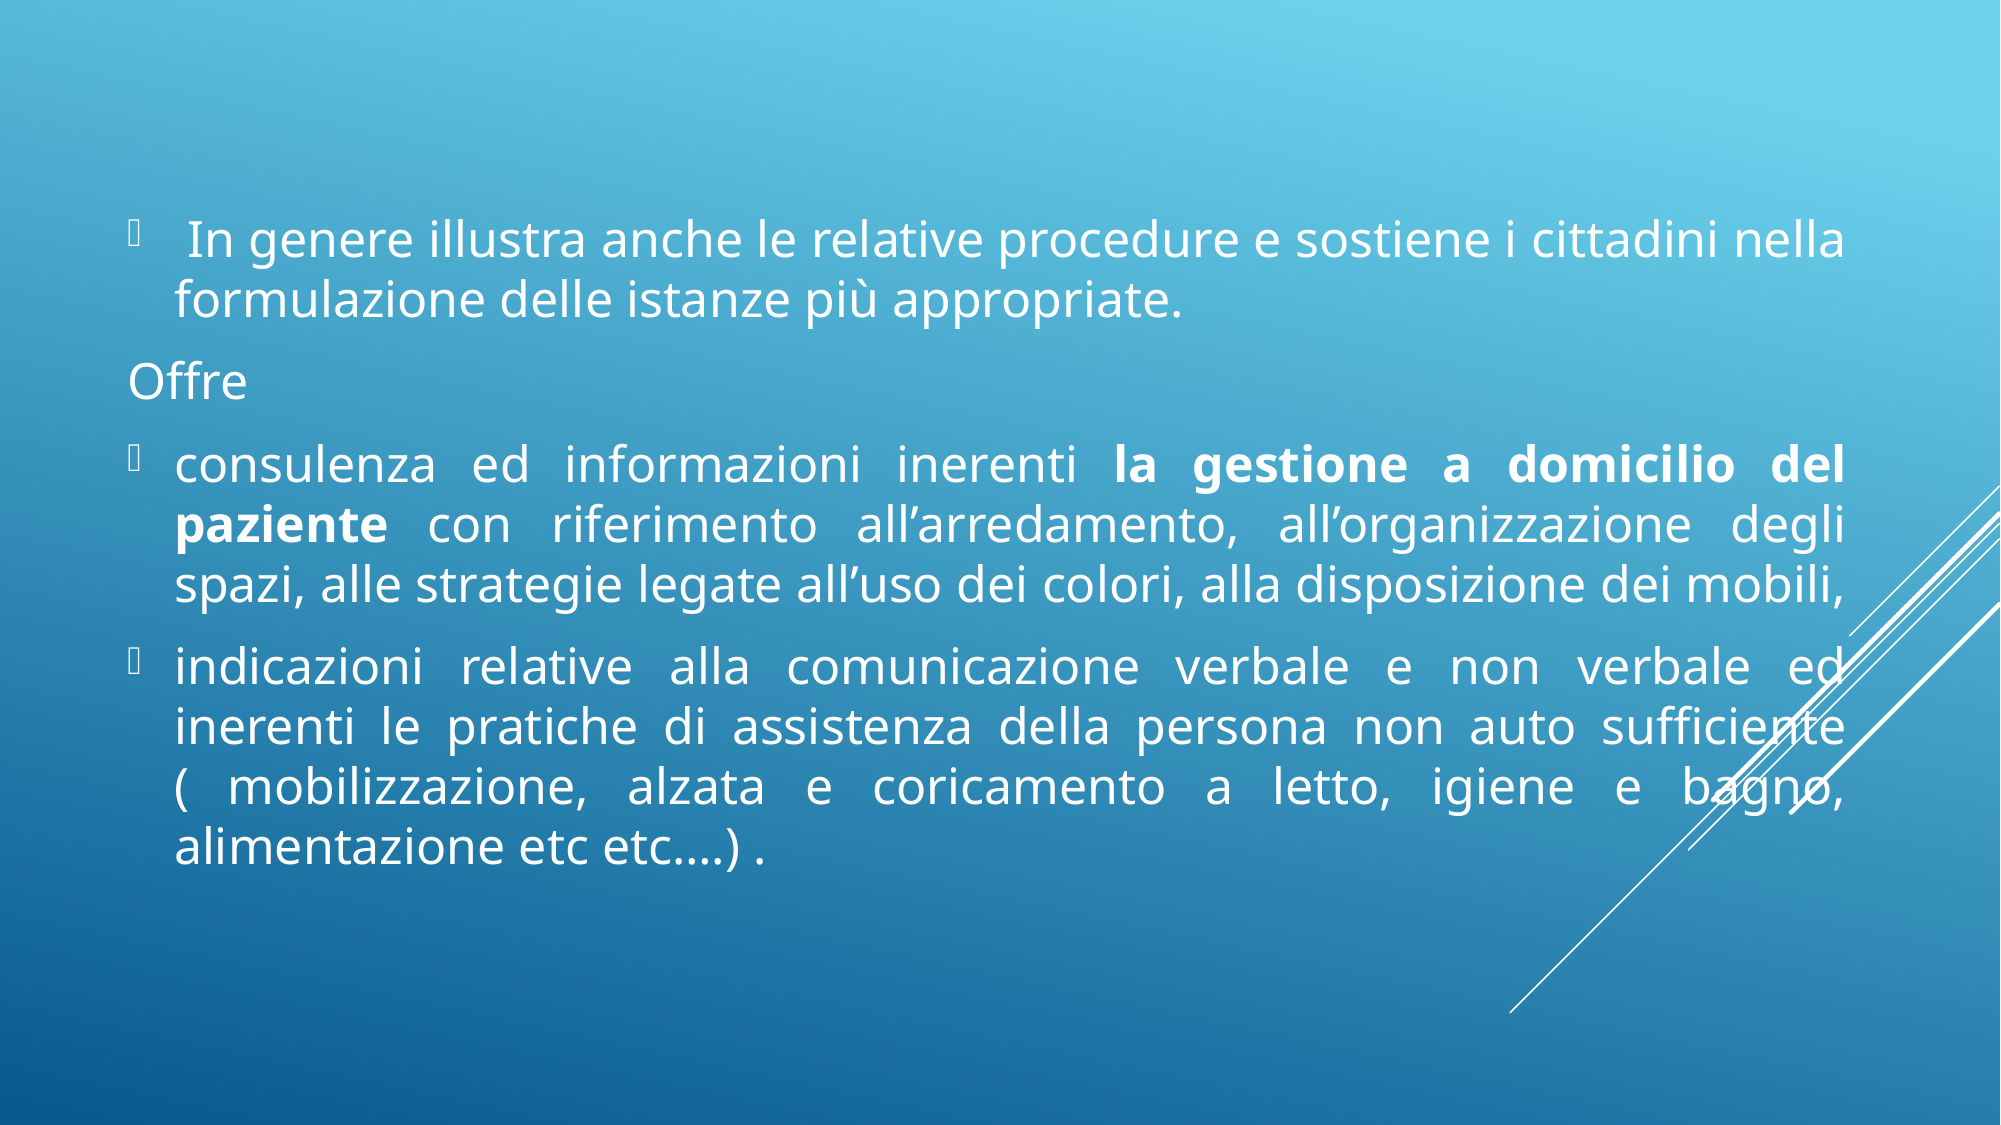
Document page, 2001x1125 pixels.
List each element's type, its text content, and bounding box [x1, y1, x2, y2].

list In genere illustra anche le relative procedure e sostiene i cittadini nella formulazione delle istanze più appropriate. Offre consulenza ed informazioni inerenti la gestione a domicilio del paziente con riferimento all’arredamento, all’organizzazione degli spazi, alle strategie legate all’uso dei colori, alla disposizione dei mobili, indicazioni relative alla comunicazione verbale e non verbale ed inerenti le pratiche di assistenza della persona non auto sufficiente ( mobilizzazione, alzata e coricamento a letto, igiene e bagno, alimentazione etc etc….) . [112, 112, 1863, 970]
